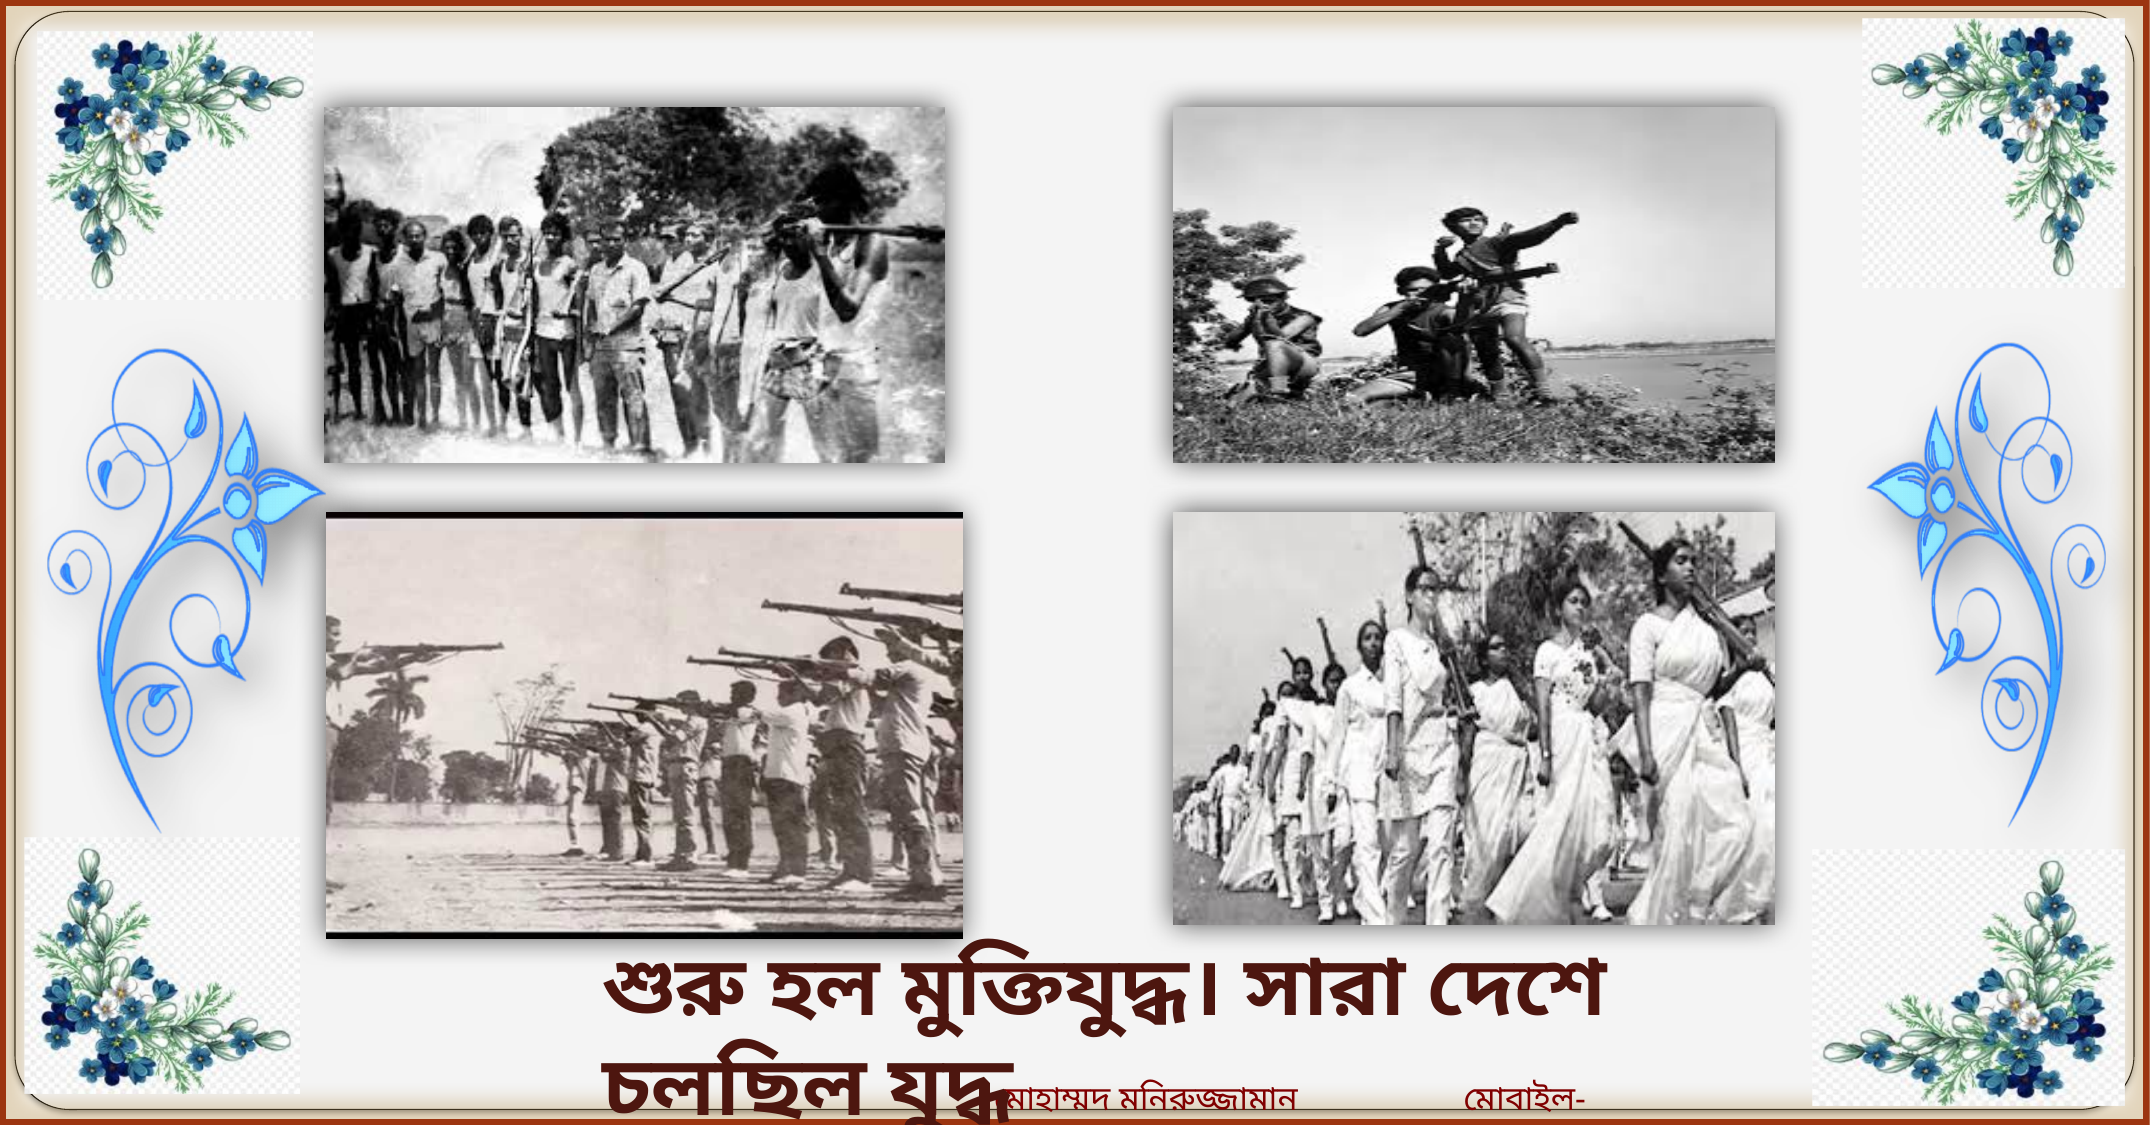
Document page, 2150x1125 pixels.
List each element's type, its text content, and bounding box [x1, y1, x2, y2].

picture [25, 107, 963, 1093]
picture [1813, 850, 2124, 1106]
picture [1172, 107, 1775, 463]
picture [1863, 19, 2124, 284]
picture [1842, 285, 2125, 835]
picture [38, 32, 312, 290]
picture [1172, 512, 1775, 926]
text_box শুরু হল মুক্তিযুদ্ধ। সারা দেশে চলছিল যুদ্ধ [587, 924, 1638, 1125]
